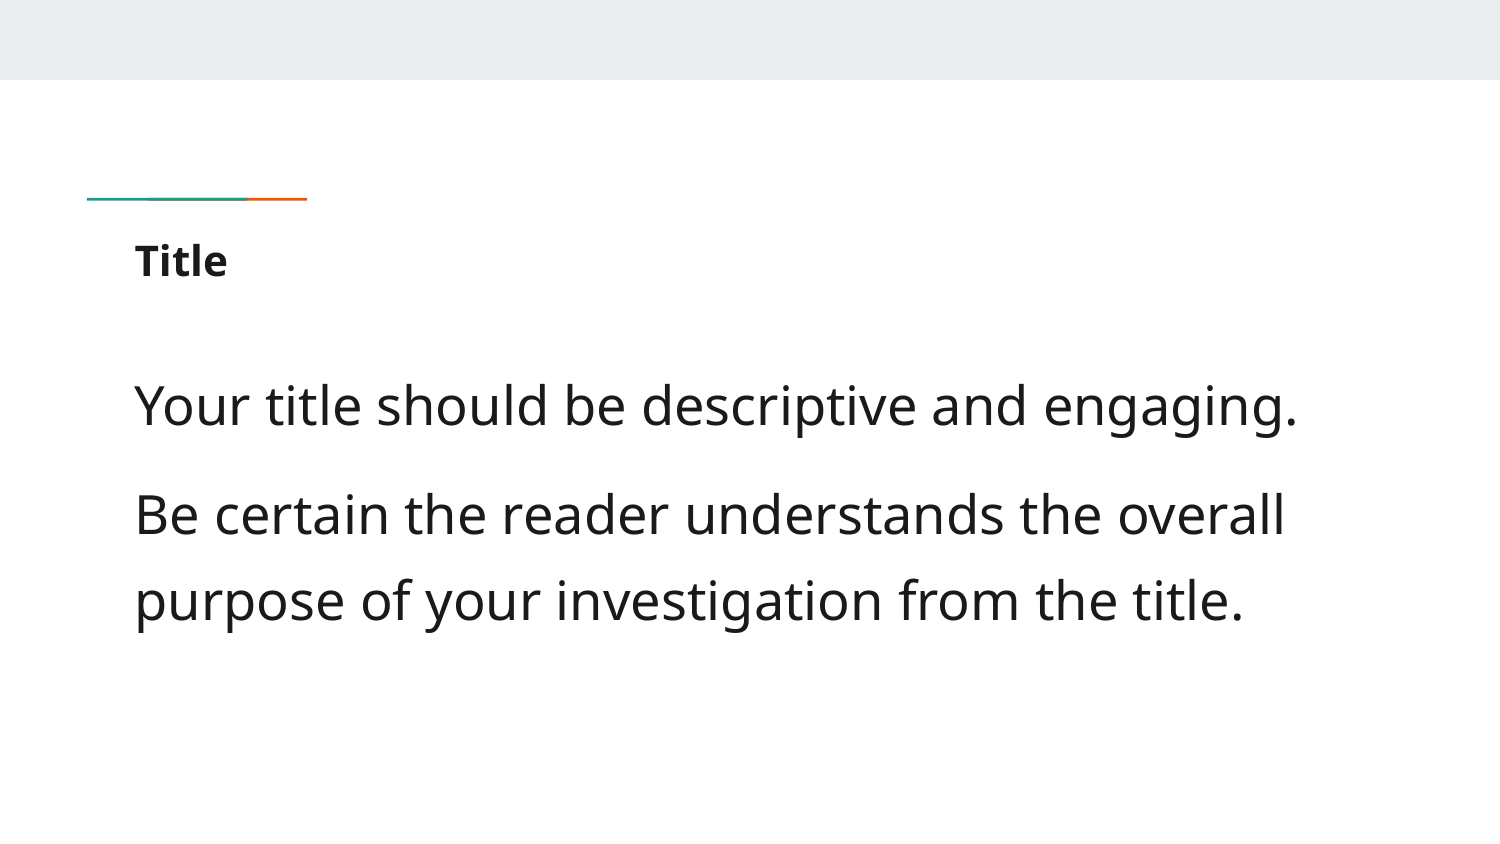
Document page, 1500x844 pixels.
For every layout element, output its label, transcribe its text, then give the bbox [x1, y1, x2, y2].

title Title [119, 216, 1381, 305]
list Your title should be descriptive and engaging. Be certain the reader understands the overall purpose of your investigation from the title. [119, 341, 1381, 712]
